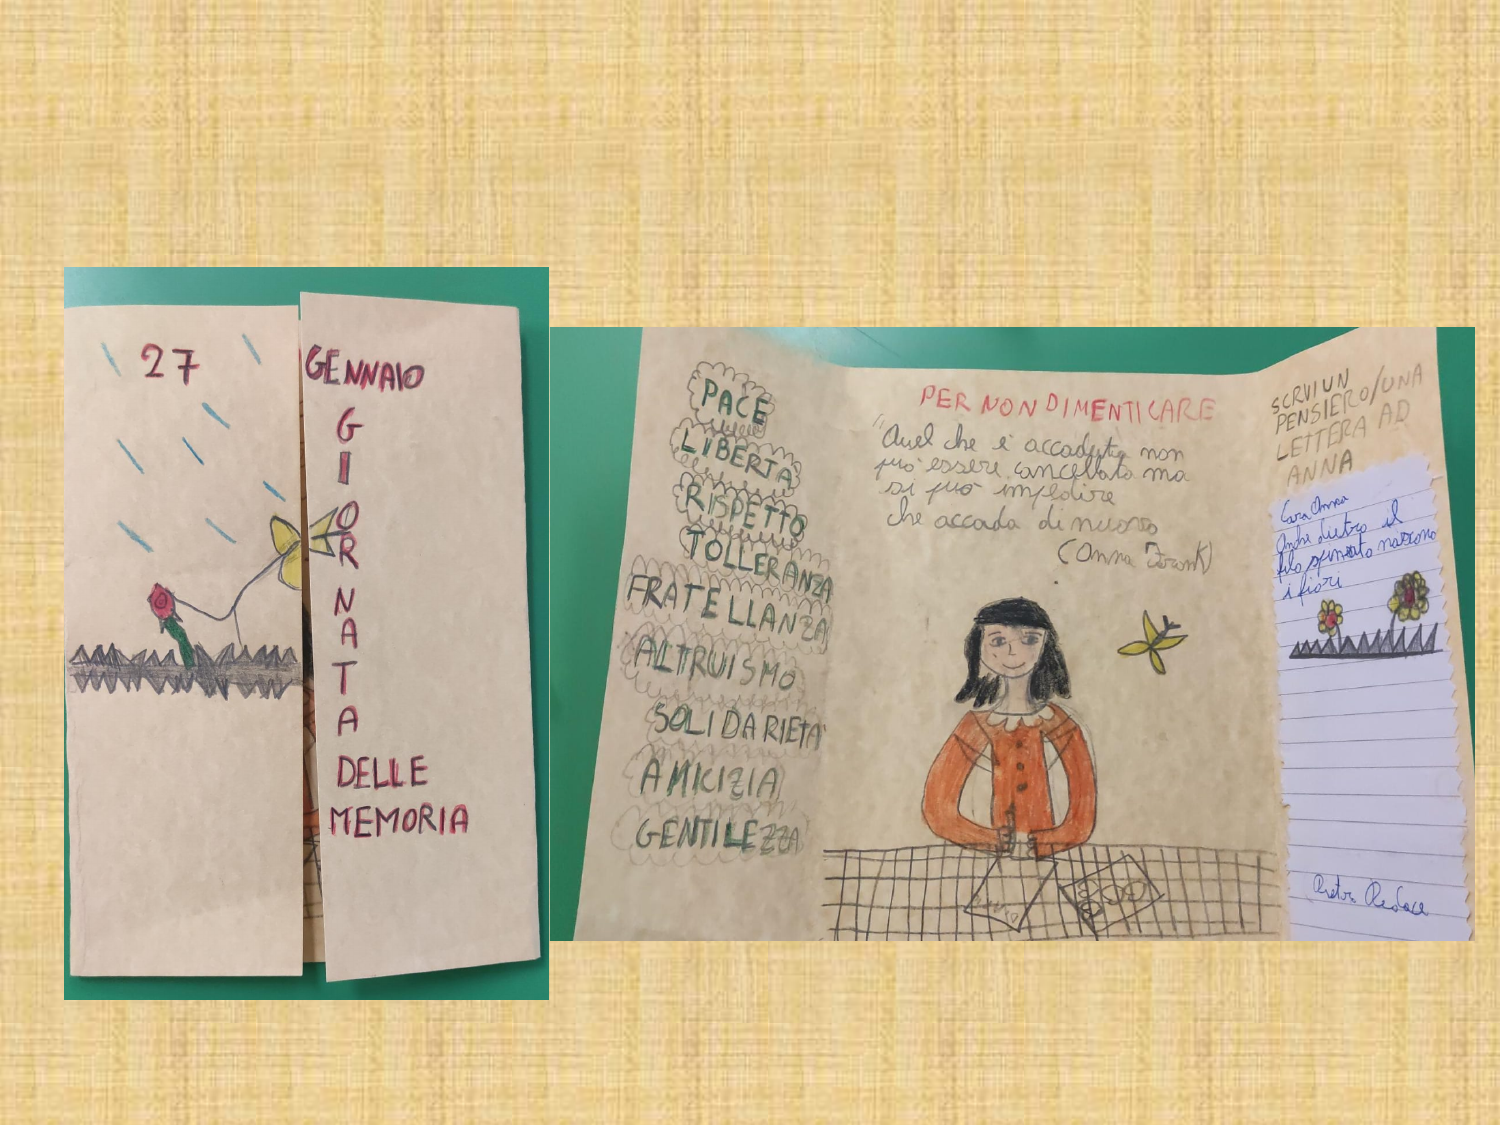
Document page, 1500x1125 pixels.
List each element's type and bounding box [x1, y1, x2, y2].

list [64, 266, 550, 1000]
picture [0, 0, 1500, 1125]
